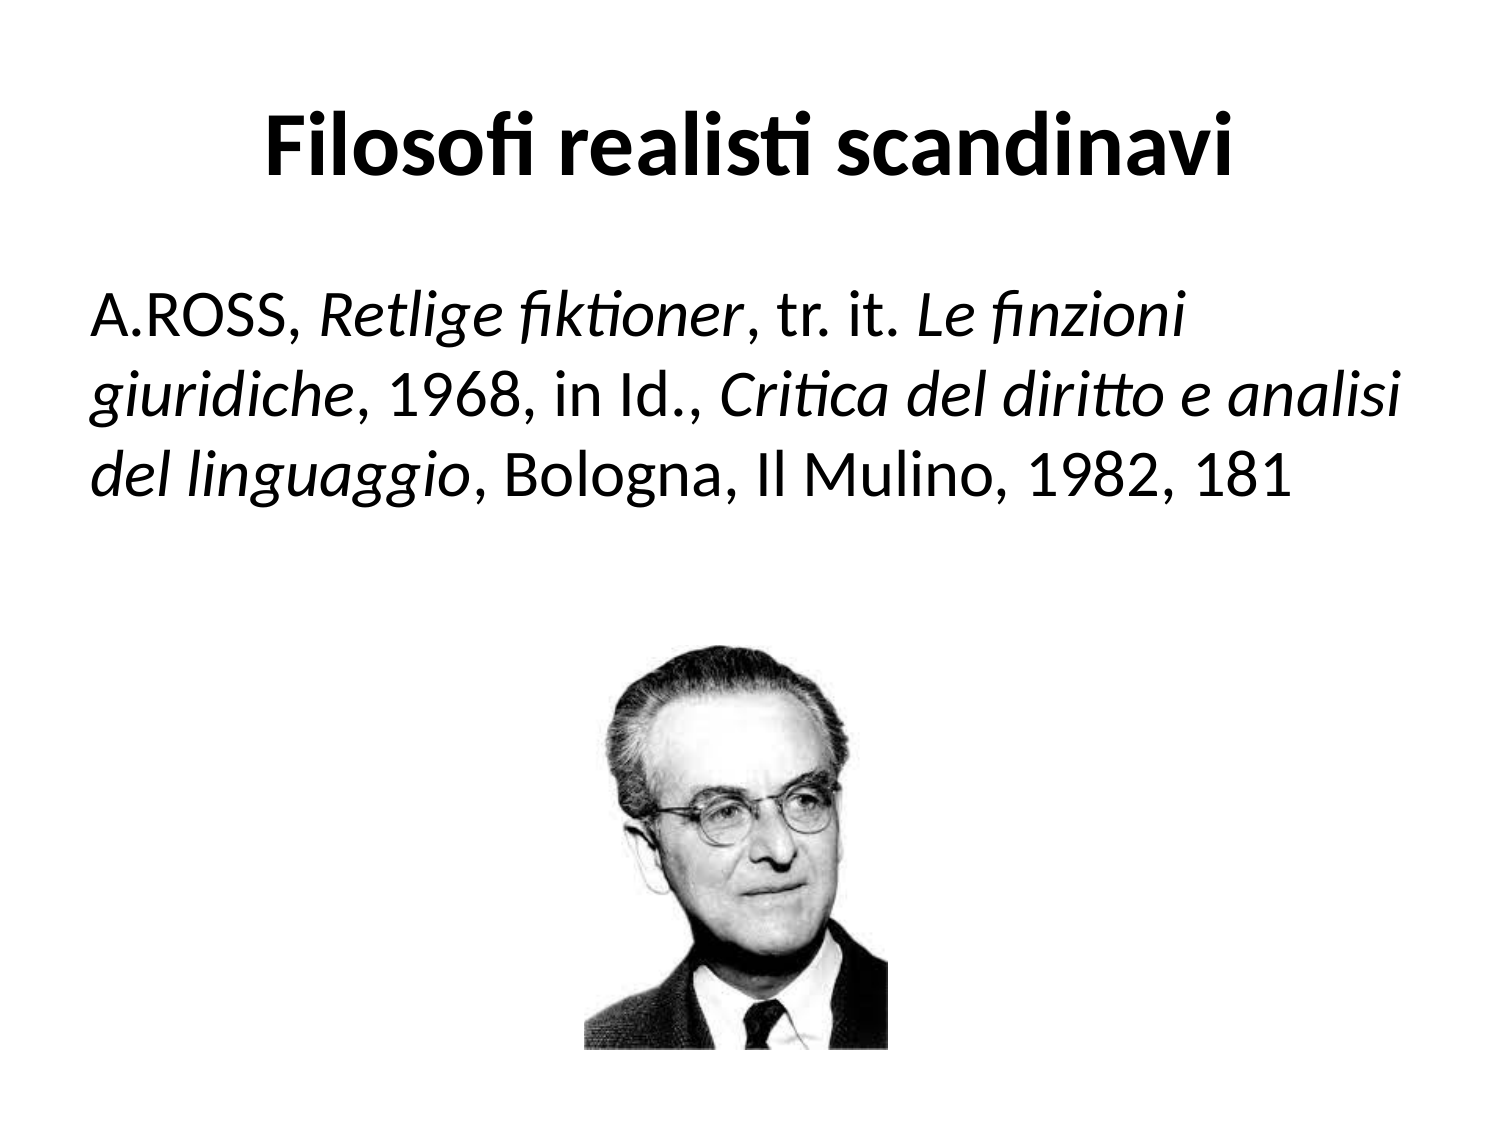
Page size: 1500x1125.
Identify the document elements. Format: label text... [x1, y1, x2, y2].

list A.ROSS, Retlige fiktioner, tr. it. Le finzioni giuridiche, 1968, in Id., Critica del diritto e analisi del linguaggio, Bologna, Il Mulino, 1982, 181 [75, 262, 1425, 1005]
title Filosofi realisti scandinavi [75, 45, 1425, 233]
picture [584, 644, 888, 1051]
